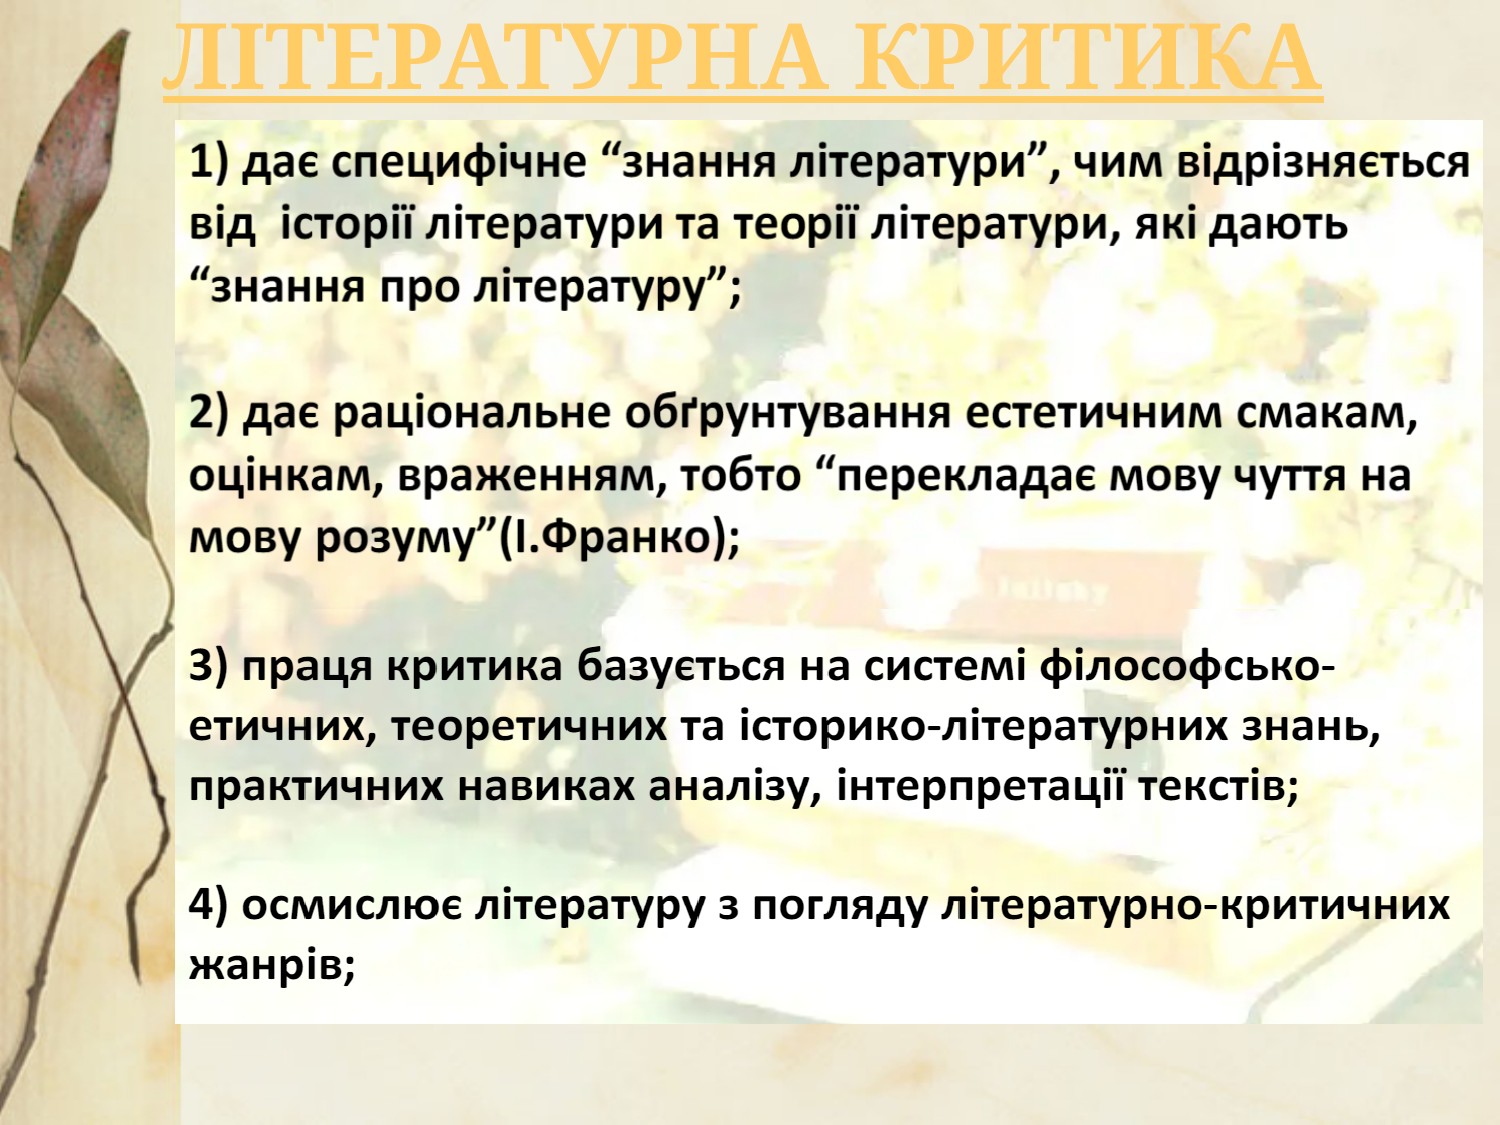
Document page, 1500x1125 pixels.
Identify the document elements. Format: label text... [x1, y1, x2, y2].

title Літературна критика [147, 0, 1414, 138]
picture [0, 0, 1500, 1125]
